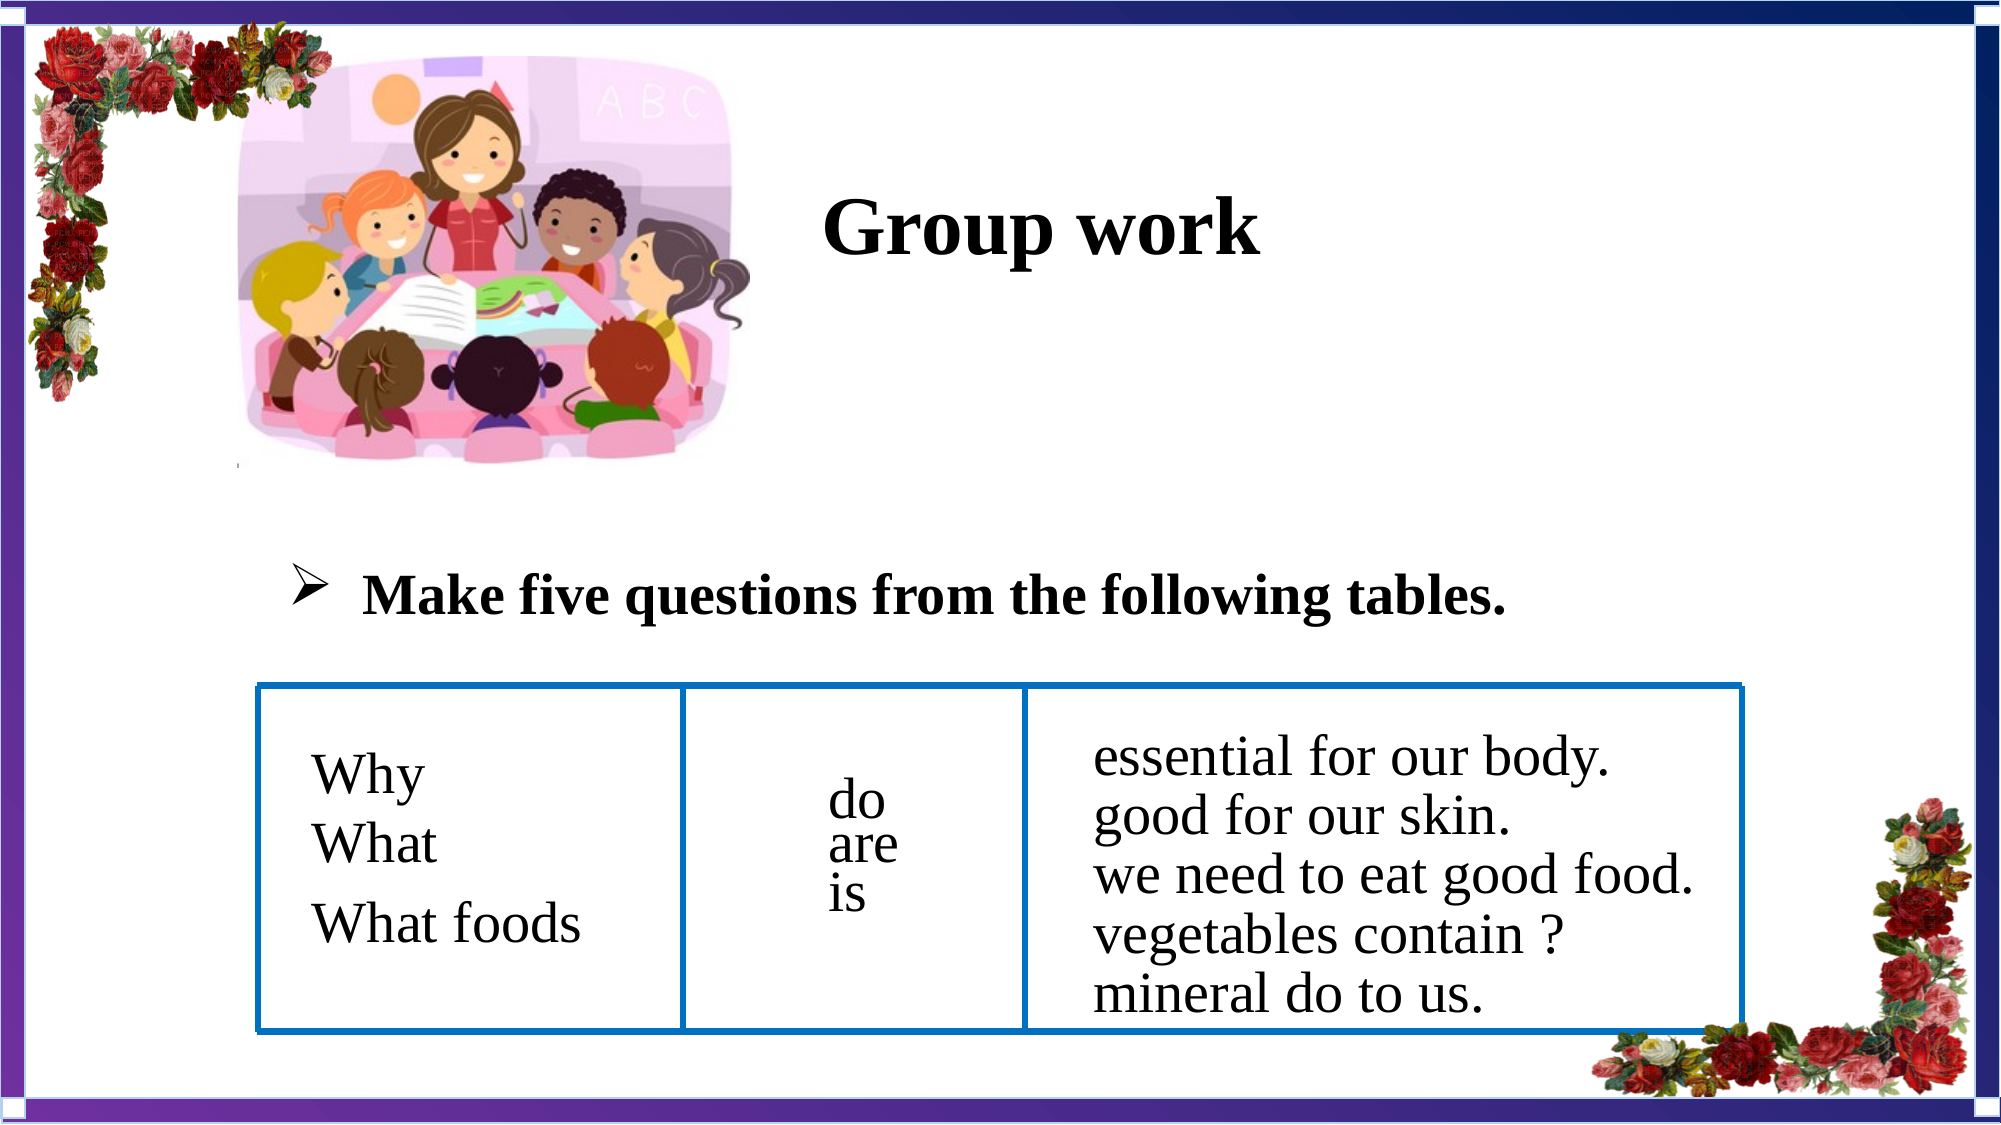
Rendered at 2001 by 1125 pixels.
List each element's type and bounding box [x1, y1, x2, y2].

text_box [0, 0, 2000, 1123]
